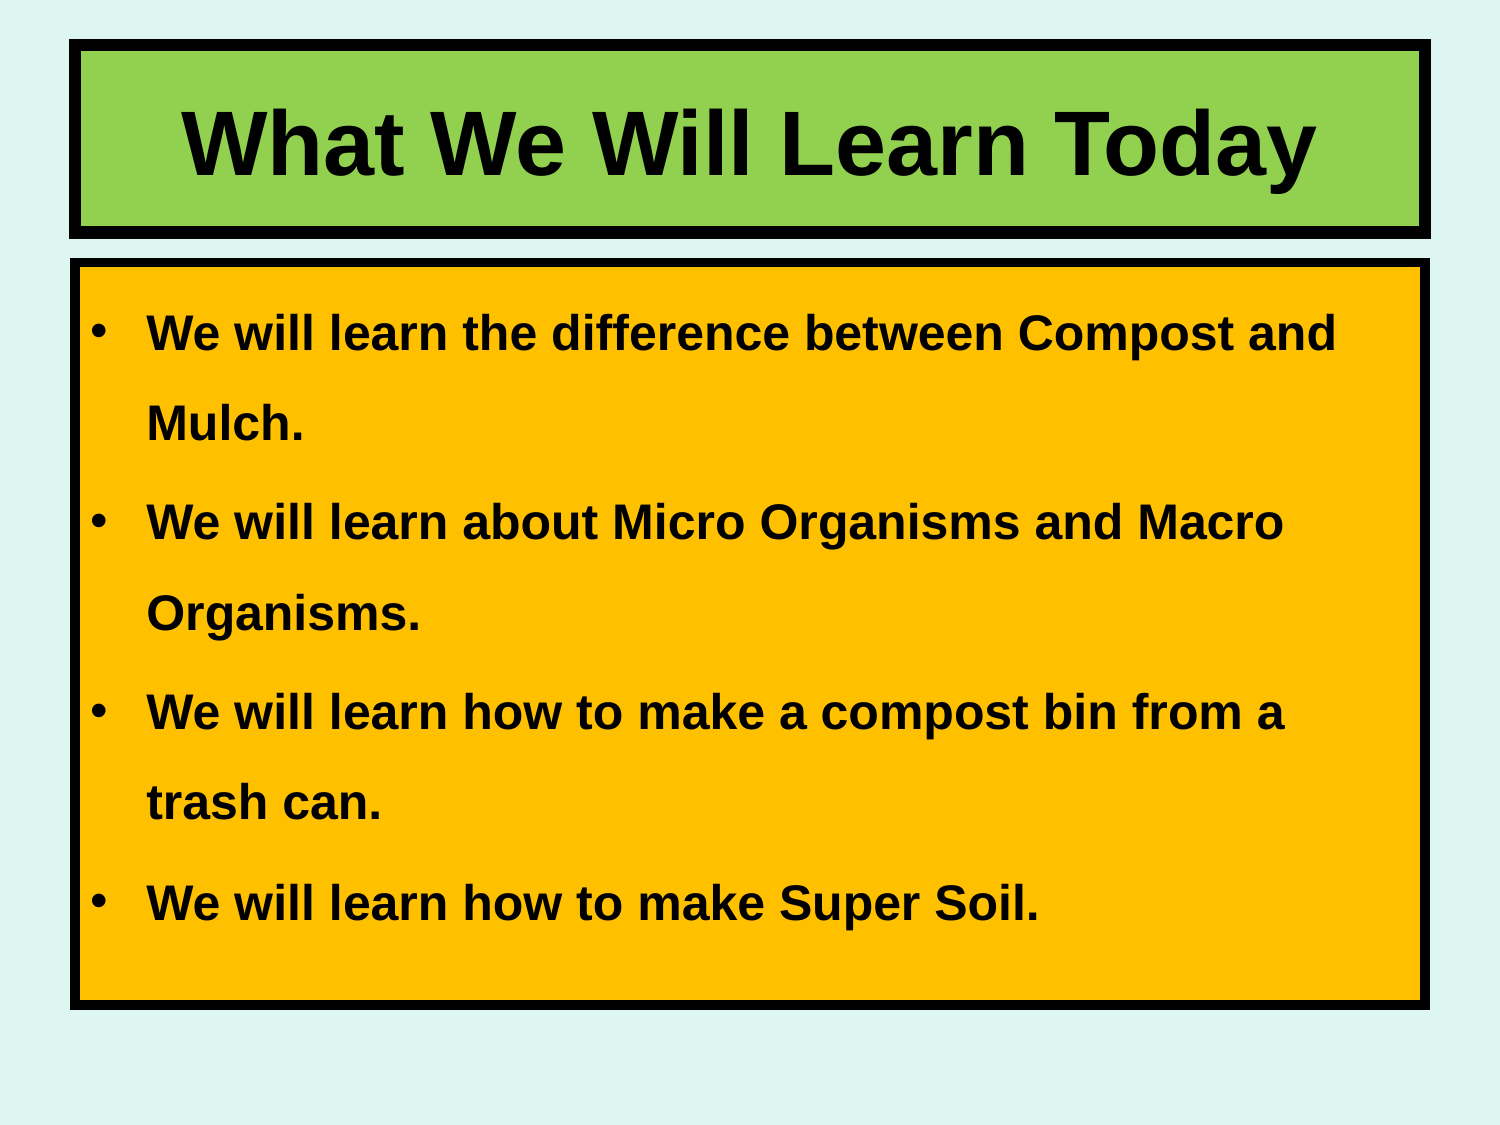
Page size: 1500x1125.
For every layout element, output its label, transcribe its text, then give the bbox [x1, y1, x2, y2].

list We will learn the difference between Compost and Mulch. We will learn about Micro Organisms and Macro Organisms. We will learn how to make a compost bin from a trash can. We will learn how to make Super Soil. [74, 262, 1426, 1006]
title What We Will Learn Today [74, 44, 1426, 233]
